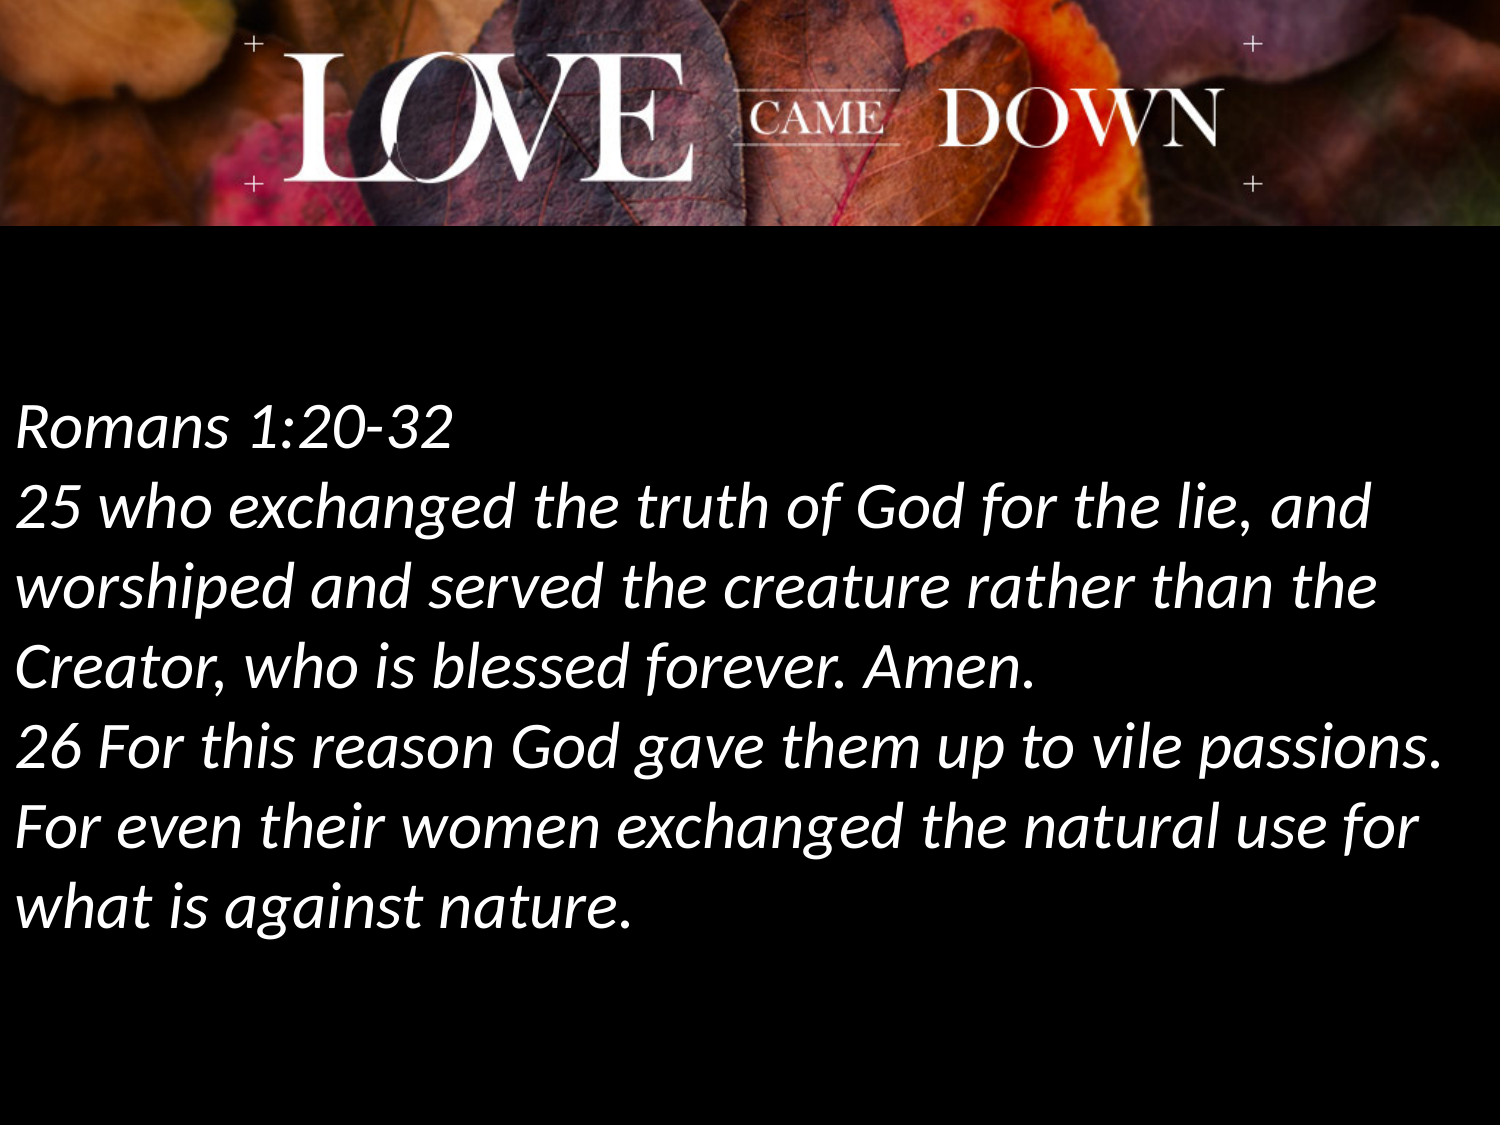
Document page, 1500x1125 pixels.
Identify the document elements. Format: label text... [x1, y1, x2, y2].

picture [0, 0, 1500, 226]
text_box Romans 1:20-32 25 who exchanged the truth of God for the lie, and worshiped and served the creature rather than the Creator, who is blessed forever. Amen. 26 For this reason God gave them up to vile passions. For even their women exchanged the natural use for what is against nature. [0, 374, 1500, 950]
